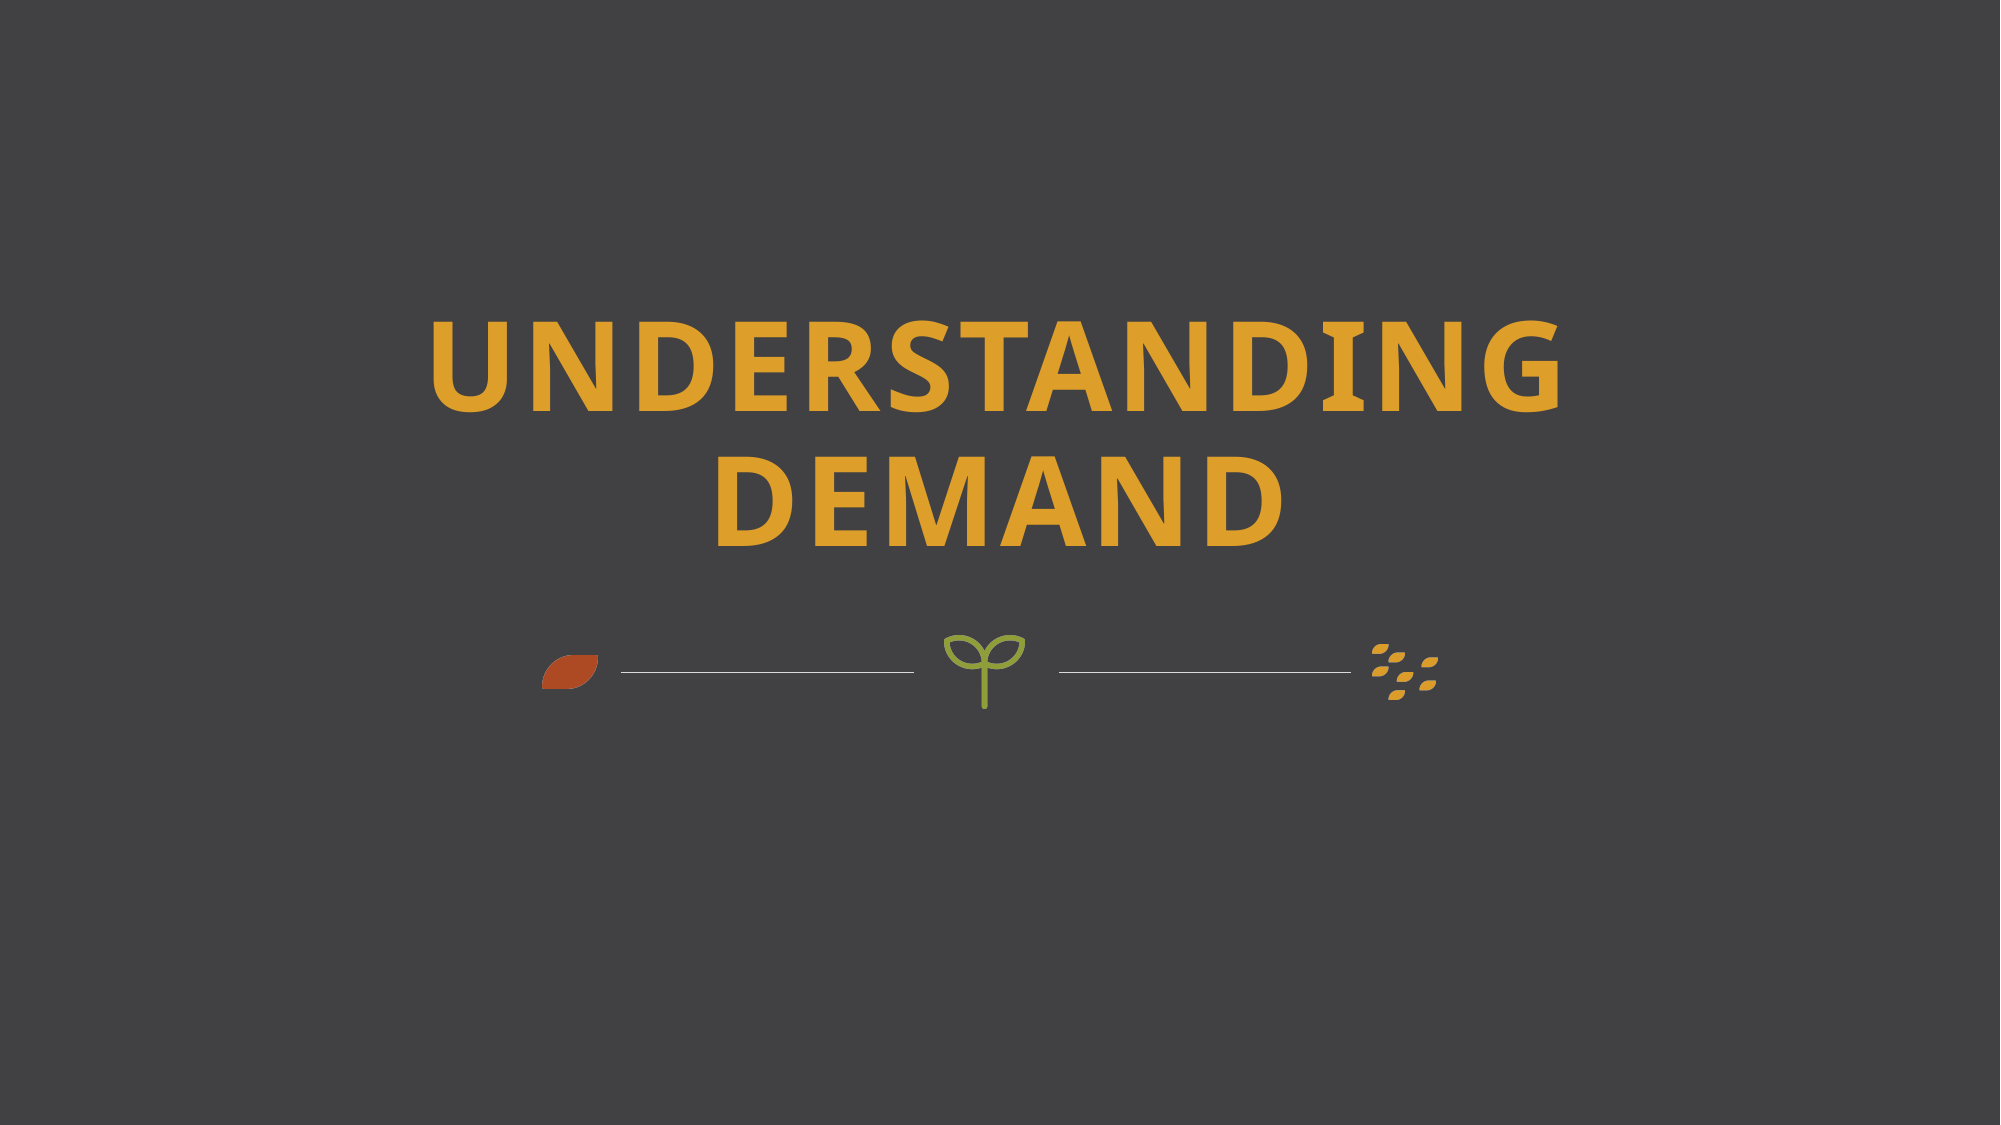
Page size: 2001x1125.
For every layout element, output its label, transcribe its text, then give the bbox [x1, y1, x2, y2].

picture [542, 655, 598, 689]
title Understanding demand [136, 232, 1862, 581]
picture [1372, 644, 1438, 700]
picture [944, 635, 1025, 709]
